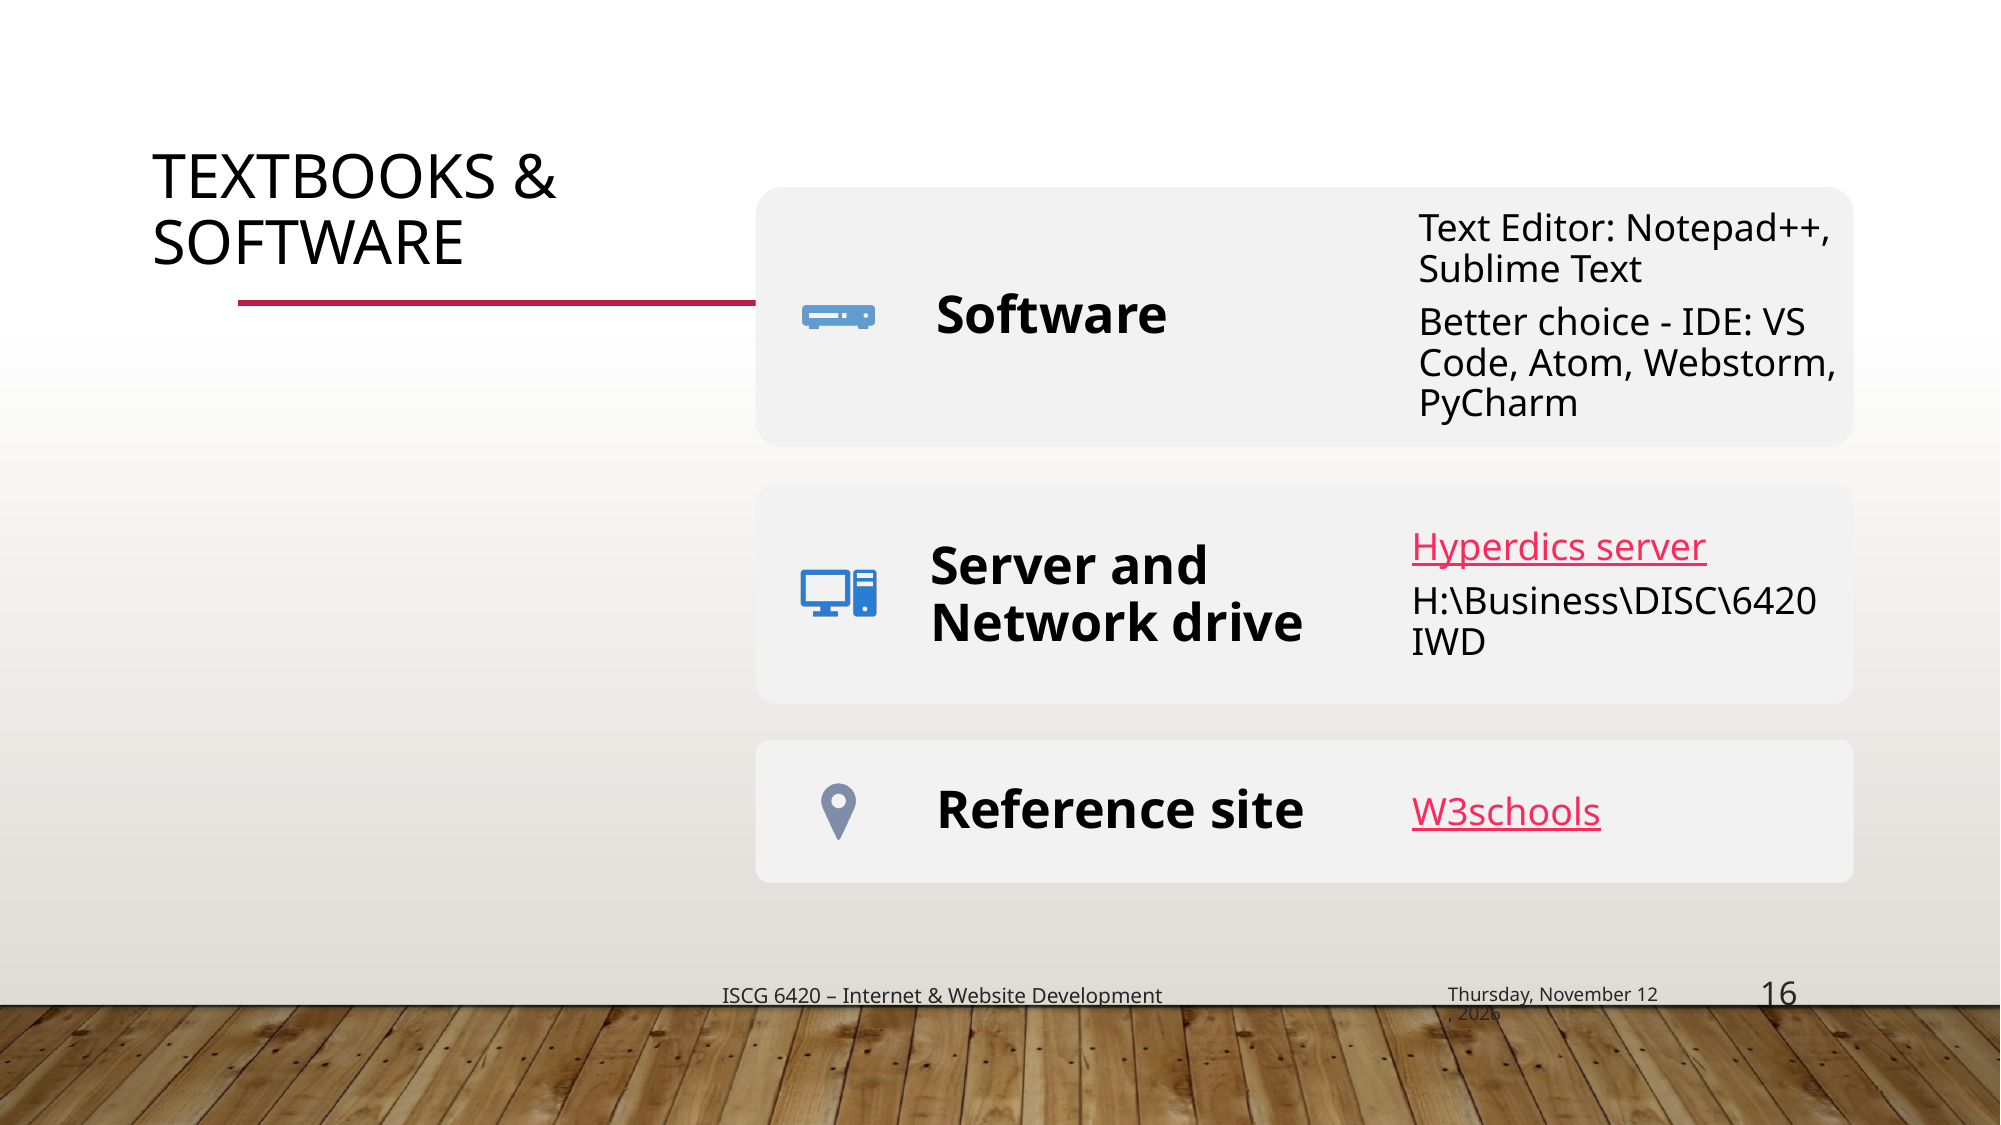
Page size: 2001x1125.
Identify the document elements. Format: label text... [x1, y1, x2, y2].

title Textbooks & Software [137, 137, 588, 360]
slide_number 16 [1699, 965, 1813, 1025]
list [764, 185, 1863, 885]
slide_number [1432, 965, 1674, 1025]
picture [0, 1005, 2000, 1125]
footer ISCG 6420 – Internet & Website Development [707, 965, 1407, 1025]
